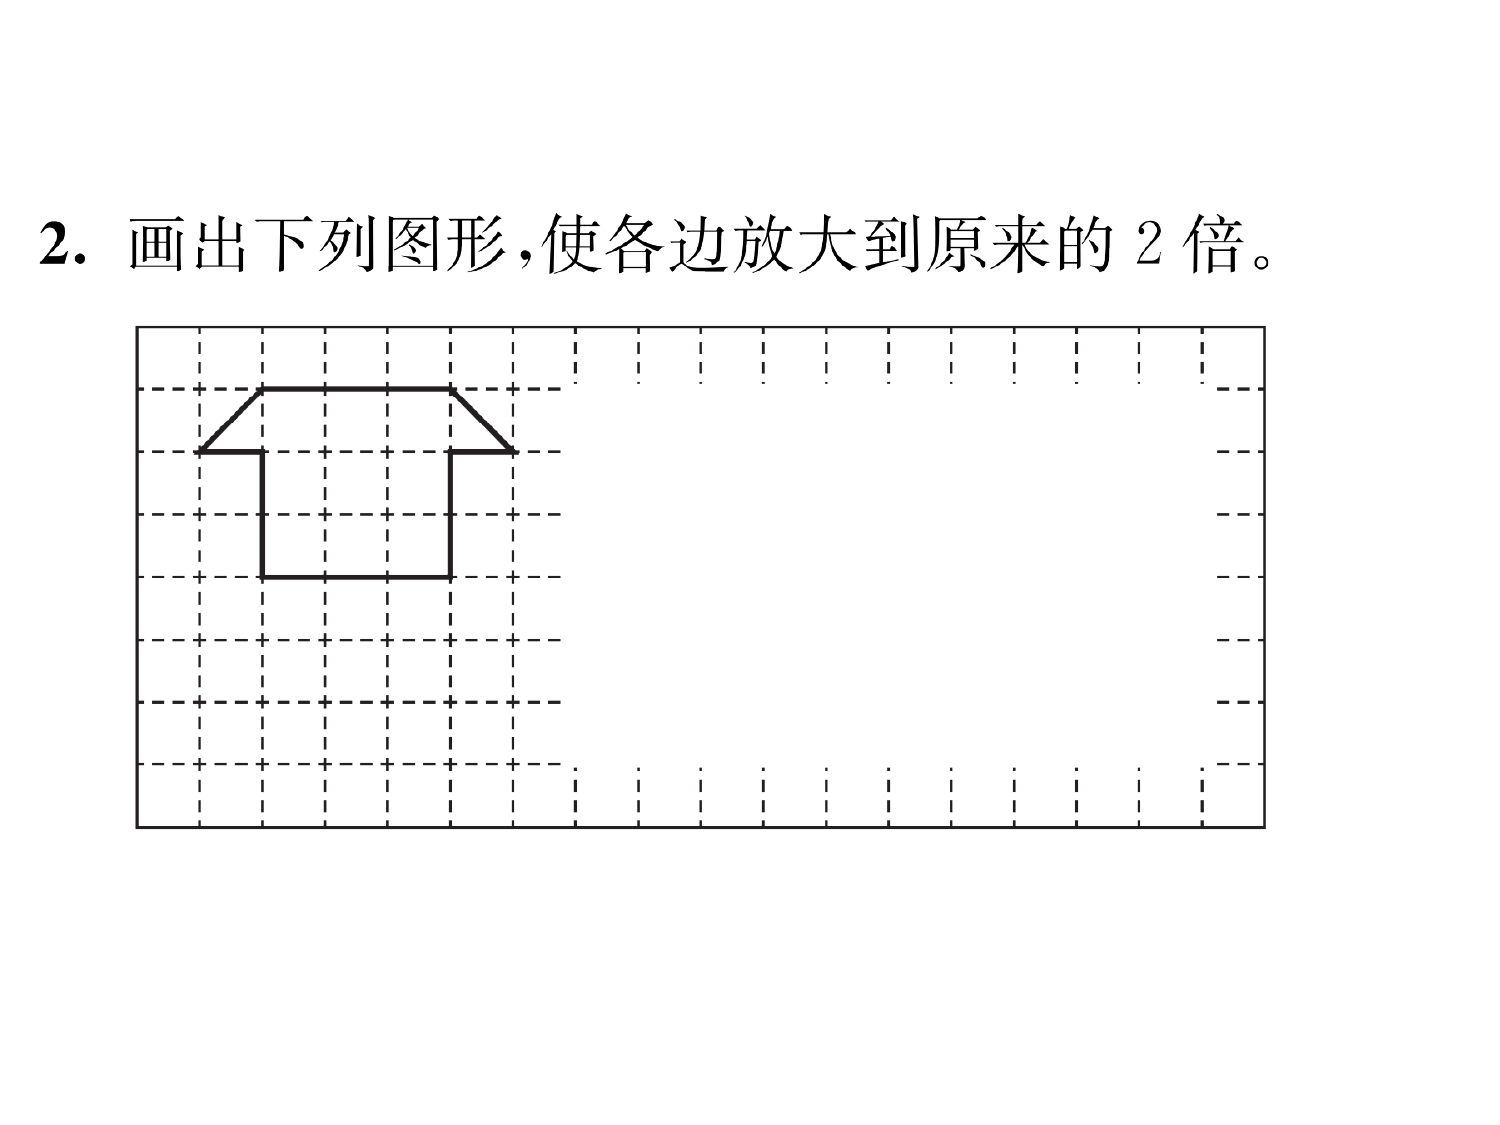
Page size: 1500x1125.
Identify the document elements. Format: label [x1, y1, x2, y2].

picture [35, 177, 1453, 854]
